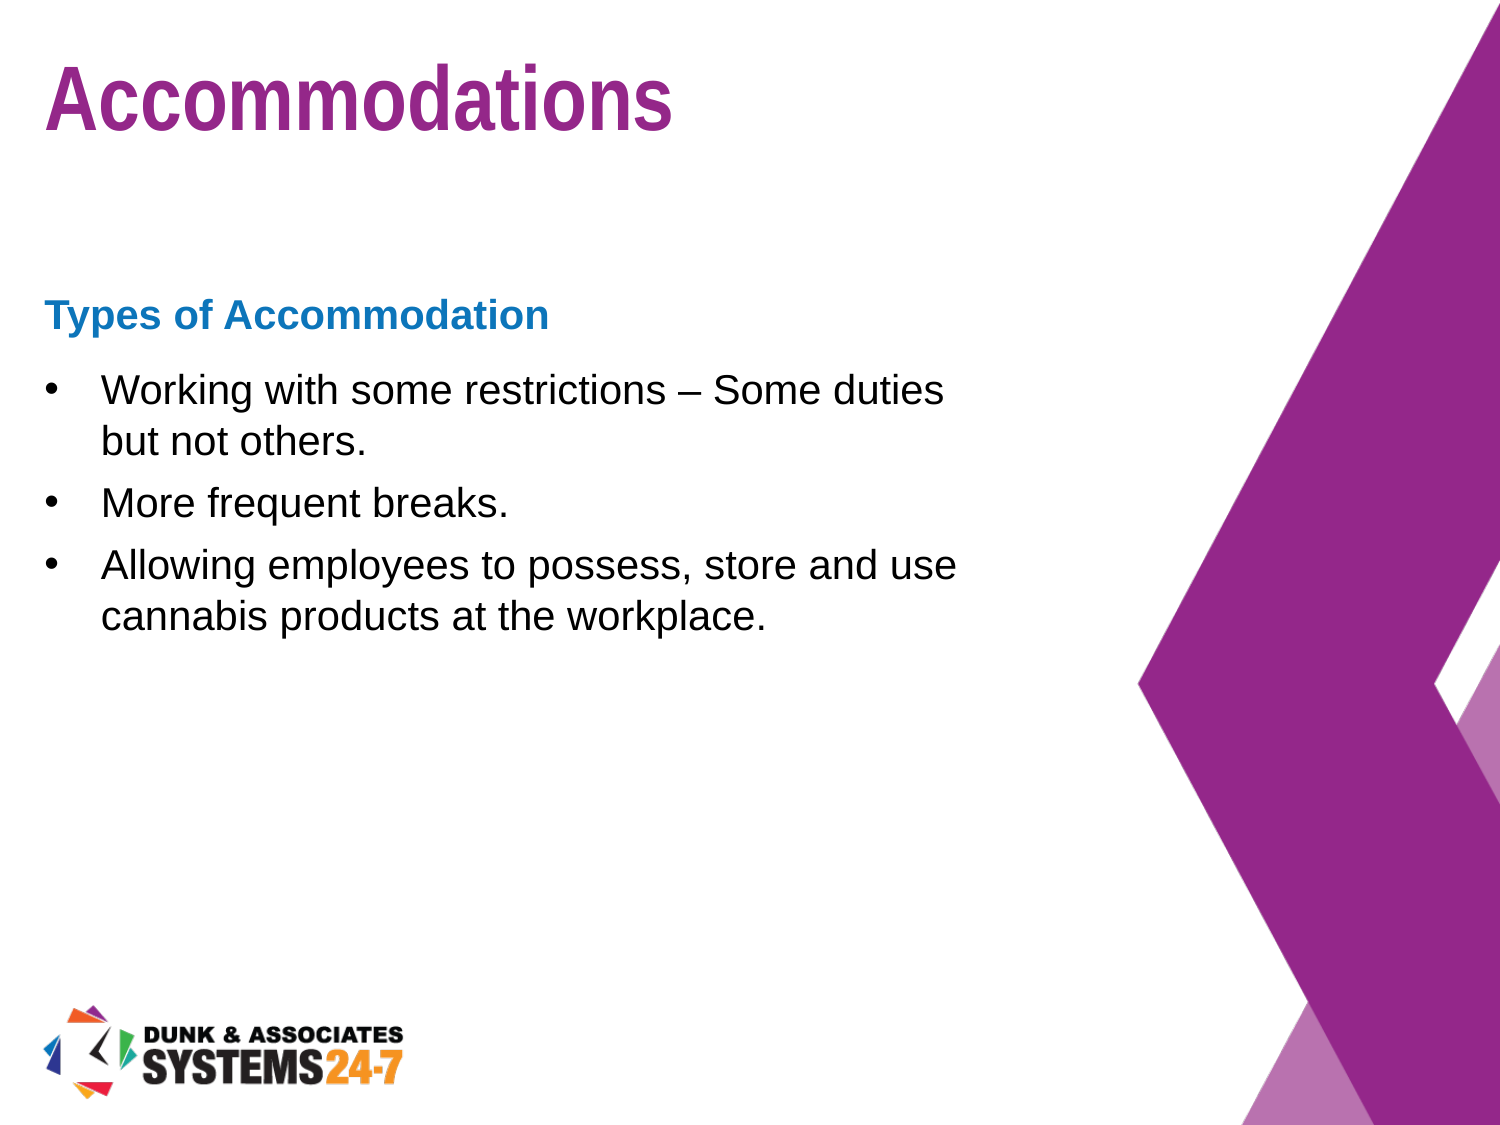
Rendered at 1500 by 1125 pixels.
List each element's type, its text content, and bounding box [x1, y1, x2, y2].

title Accommodations [29, 30, 1211, 197]
list Types of Accommodation Working with some restrictions – Some duties but not others. More frequent breaks. Allowing employees to possess, store and use cannabis products at the workplace. [29, 280, 1010, 1024]
picture [0, 0, 1500, 1125]
